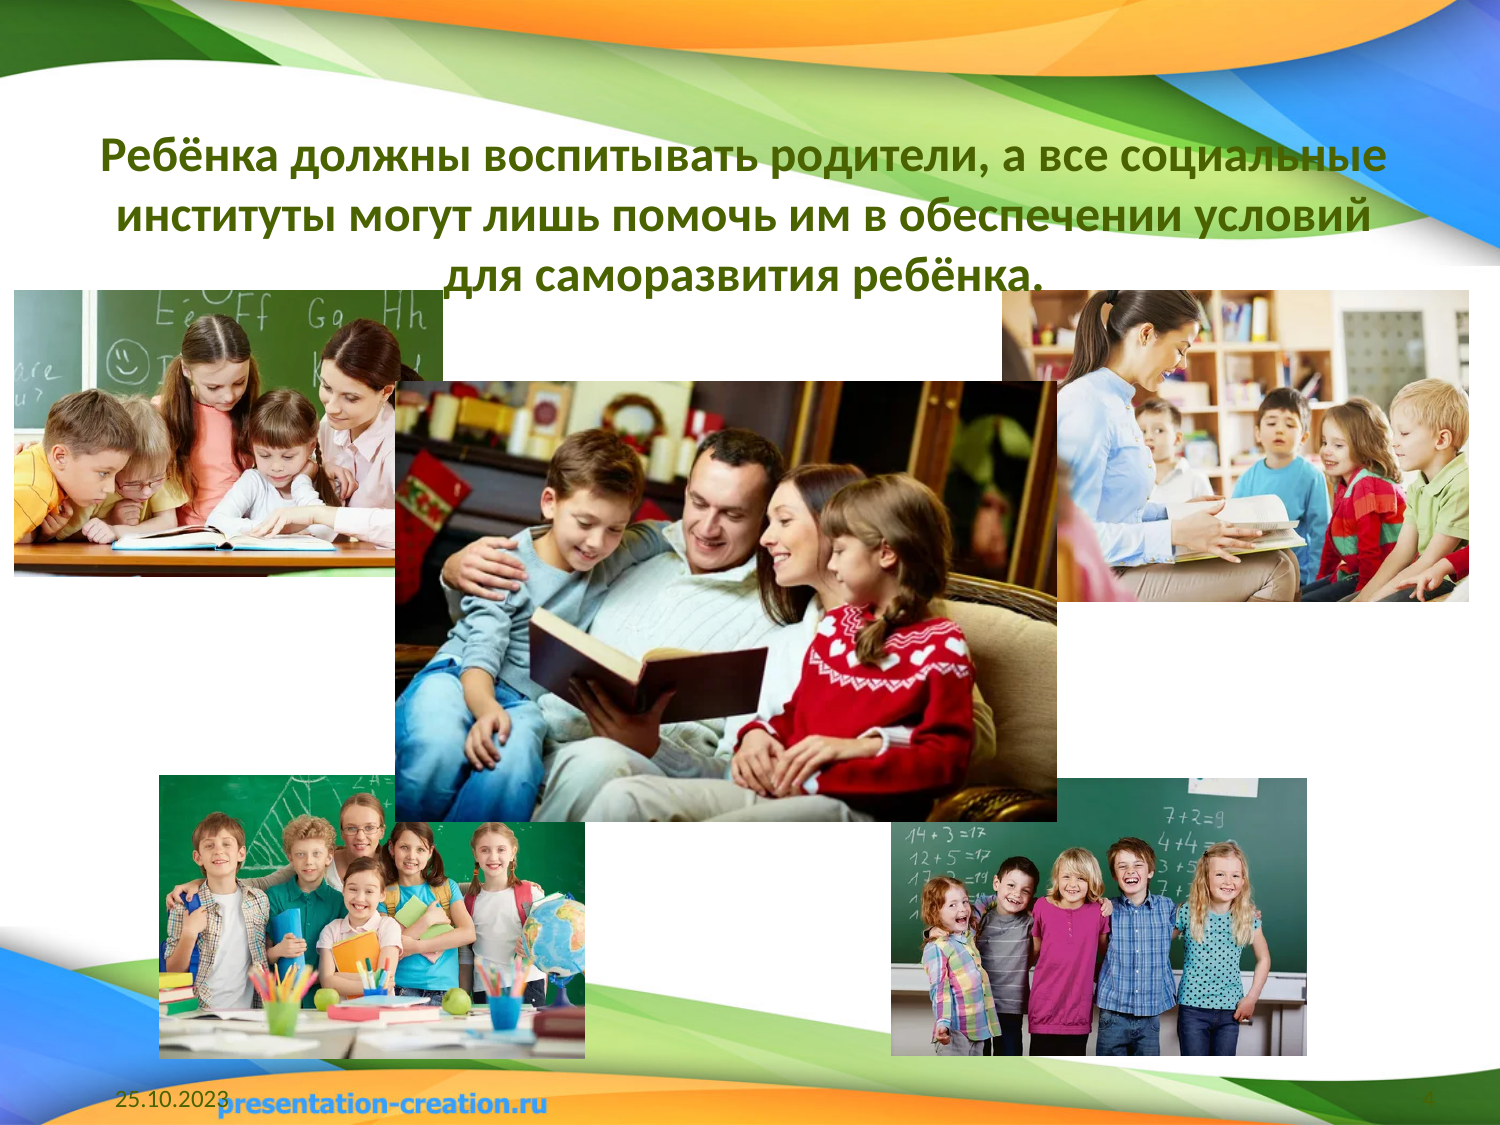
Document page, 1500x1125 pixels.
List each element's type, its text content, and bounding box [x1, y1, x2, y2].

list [14, 290, 444, 577]
text_box Ребёнка должны воспитывать родители, а все социальные институты могут лишь помочь им в обеспечении условий для саморазвития ребёнка. [76, 113, 1412, 309]
picture [0, 0, 1500, 1125]
